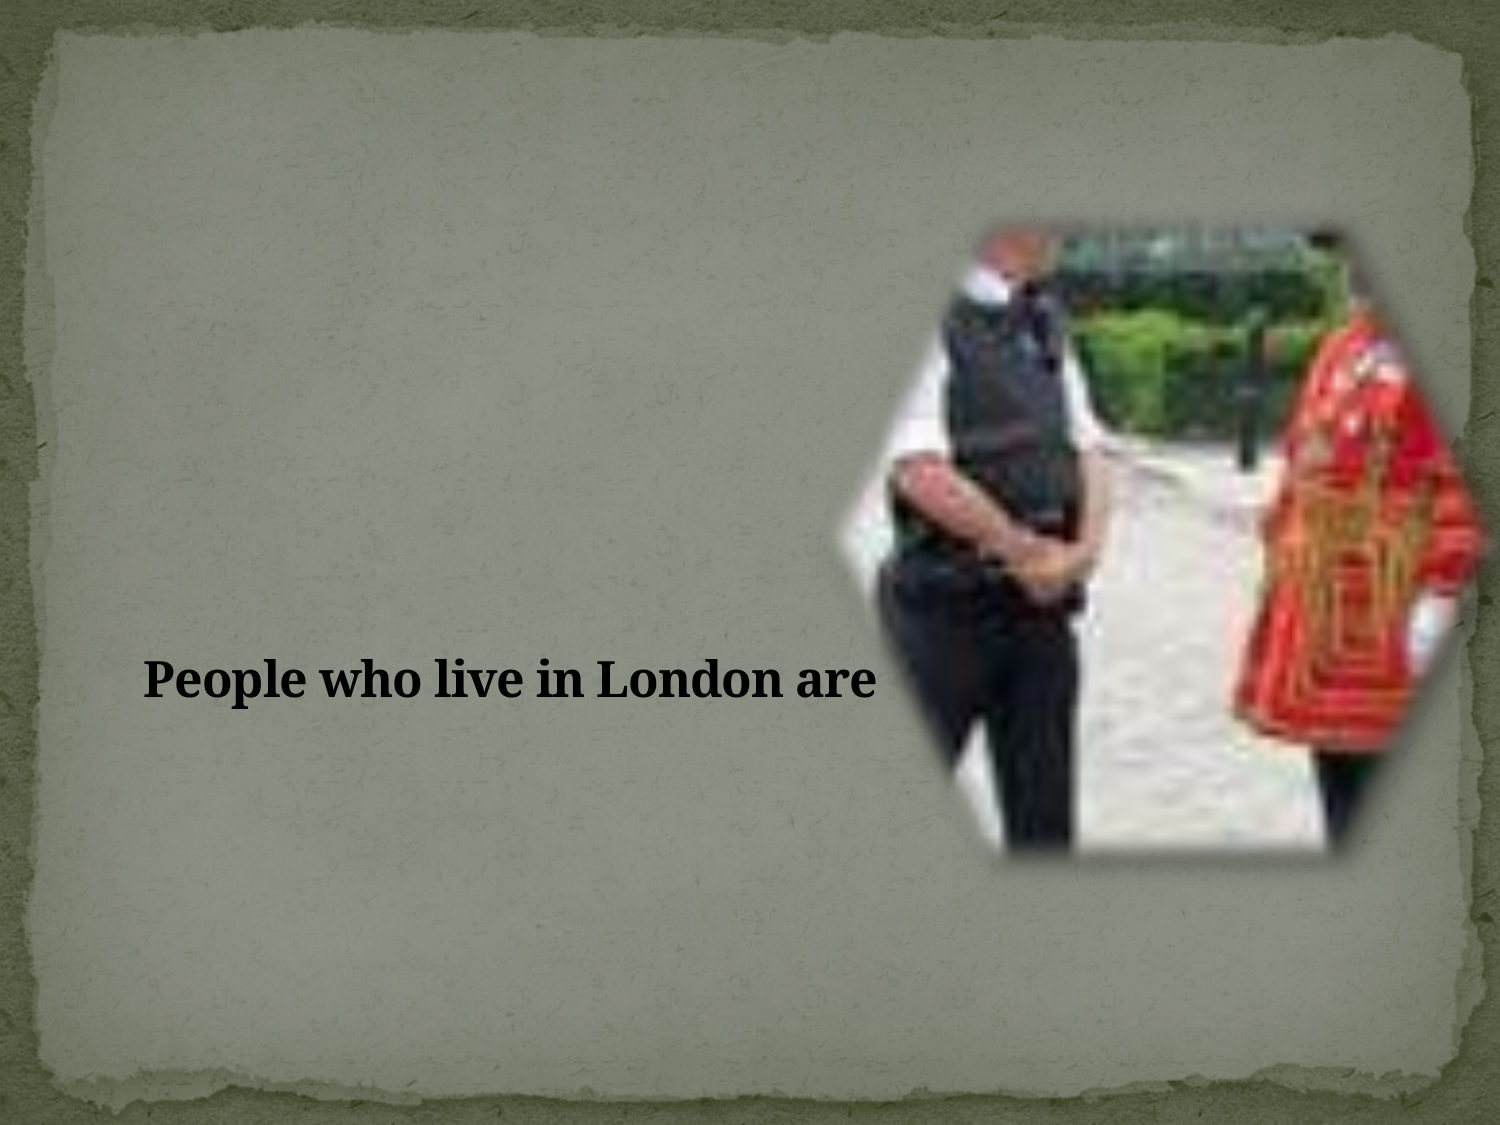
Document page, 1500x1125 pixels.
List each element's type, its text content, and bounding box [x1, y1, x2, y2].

title People who live in London are [128, 456, 797, 715]
picture [810, 212, 1500, 868]
